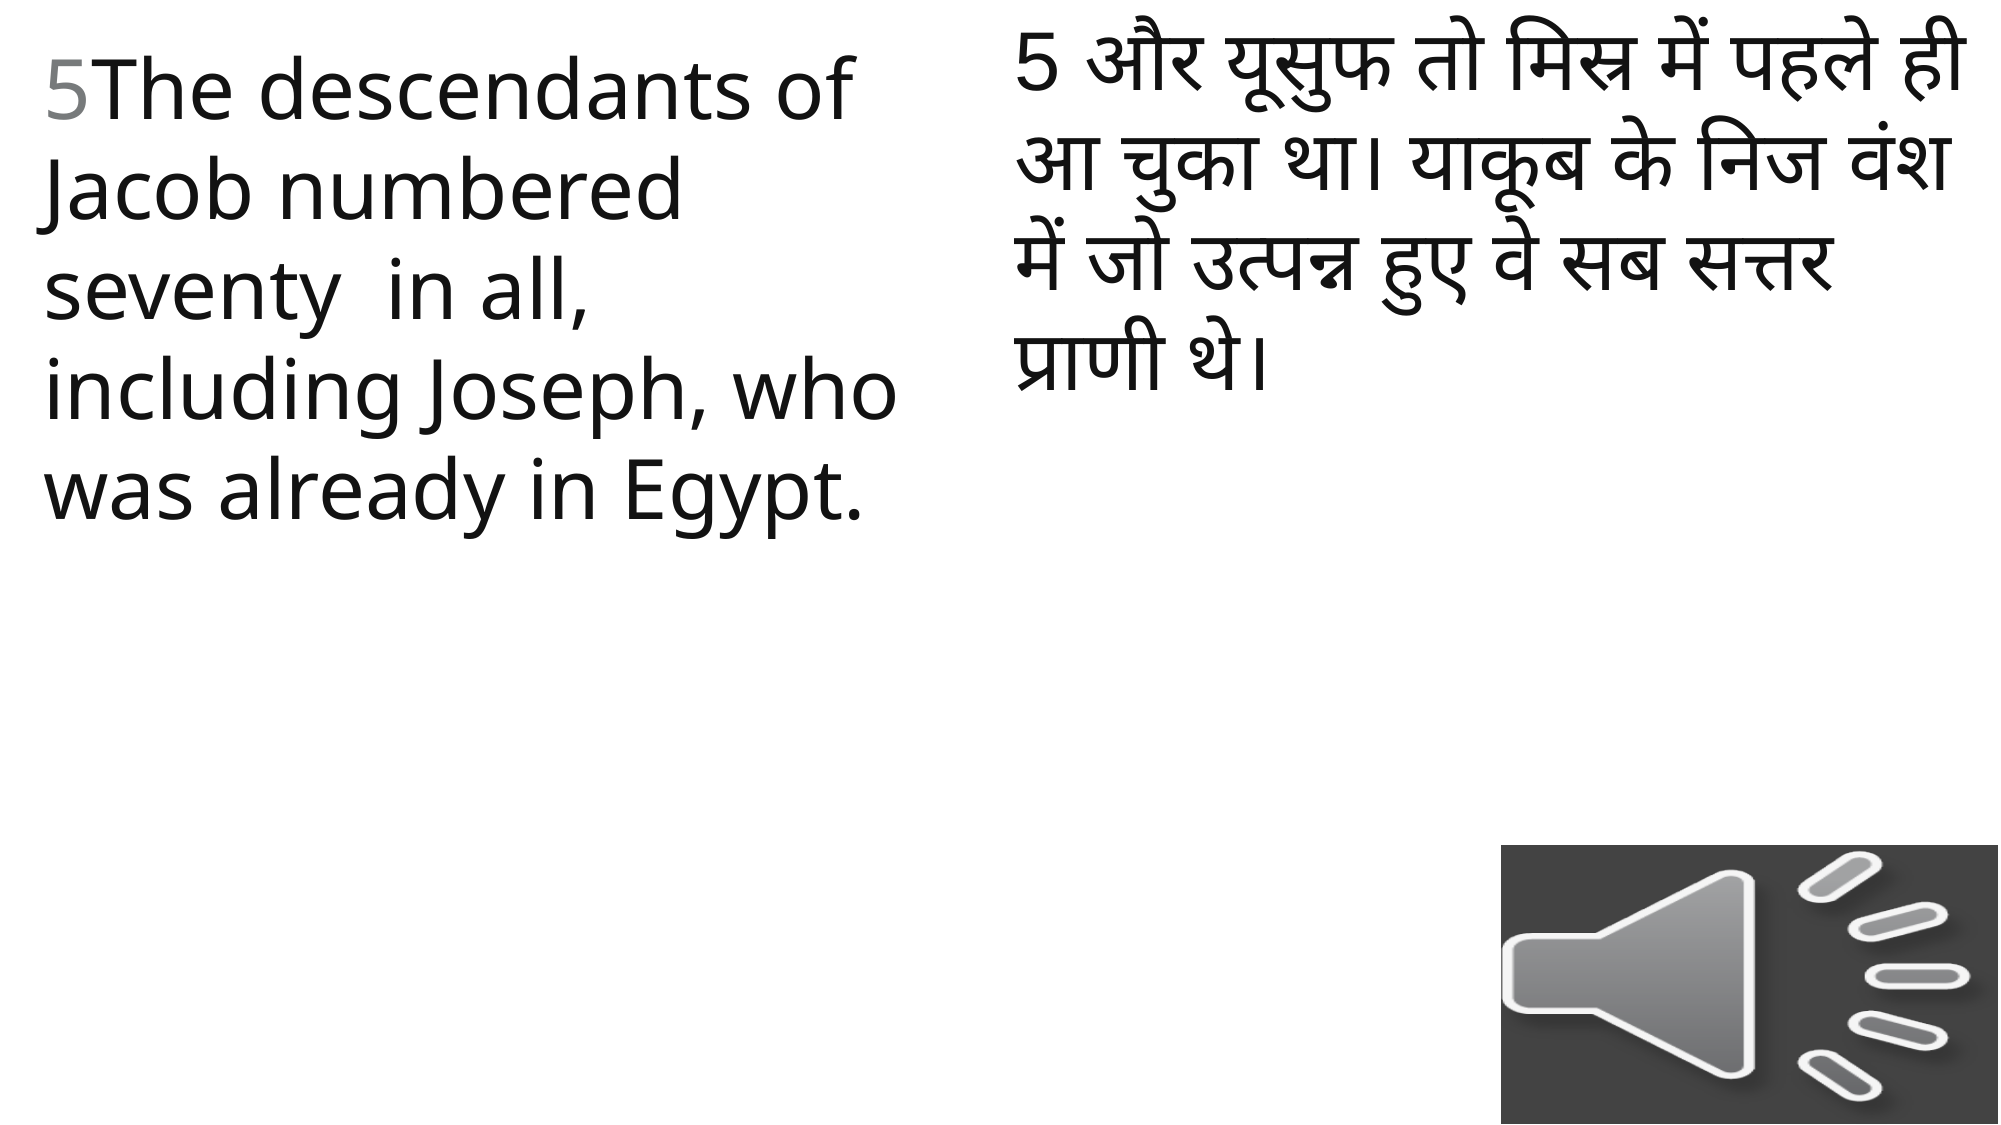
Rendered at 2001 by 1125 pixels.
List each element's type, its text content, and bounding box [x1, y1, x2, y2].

text_box 5 और यूसुफ तो मिस्र में पहले ही आ चुका था। याकूब के निज वंश में जो उत्पन्न हुए वे सब सत्तर प्राणी थे। [999, 0, 2000, 1125]
picture [1500, 843, 2000, 1125]
text_box 5The descendants of Jacob numbered seventy in all, including Joseph, who was already in Egypt. [28, 28, 981, 1097]
